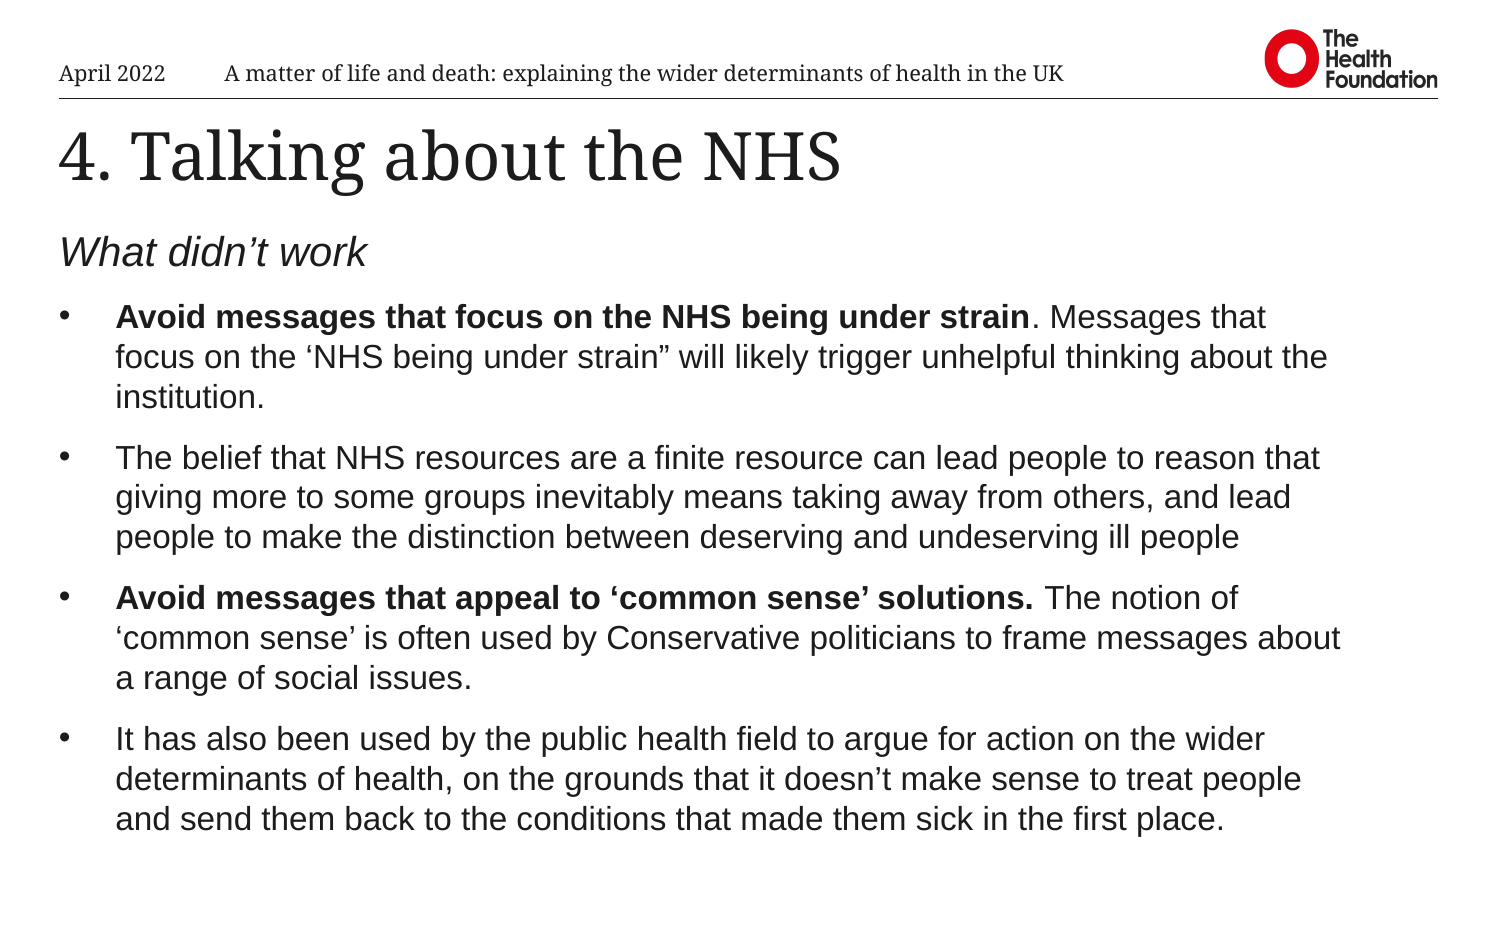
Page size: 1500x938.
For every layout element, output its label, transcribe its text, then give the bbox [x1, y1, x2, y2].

picture [1264, 29, 1438, 88]
list What didn’t work Avoid messages that focus on the NHS being under strain. Messages that focus on the ‘NHS being under strain” will likely trigger unhelpful thinking about the institution. The belief that NHS resources are a finite resource can lead people to reason that giving more to some groups inevitably means taking away from others, and lead people to make the distinction between deserving and undeserving ill people Avoid messages that appeal to ‘common sense’ solutions. The notion of ‘common sense’ is often used by Conservative politicians to frame messages about a range of social issues. It has also been used by the public health field to argue for action on the wider determinants of health, on the grounds that it doesn’t make sense to treat people and send them back to the conditions that made them sick in the first place. [59, 224, 1353, 855]
title 4. Talking about the NHS [59, 113, 1386, 270]
footer A matter of life and death: explaining the wider determinants of health in the UK [224, 48, 1178, 86]
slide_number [59, 48, 213, 86]
